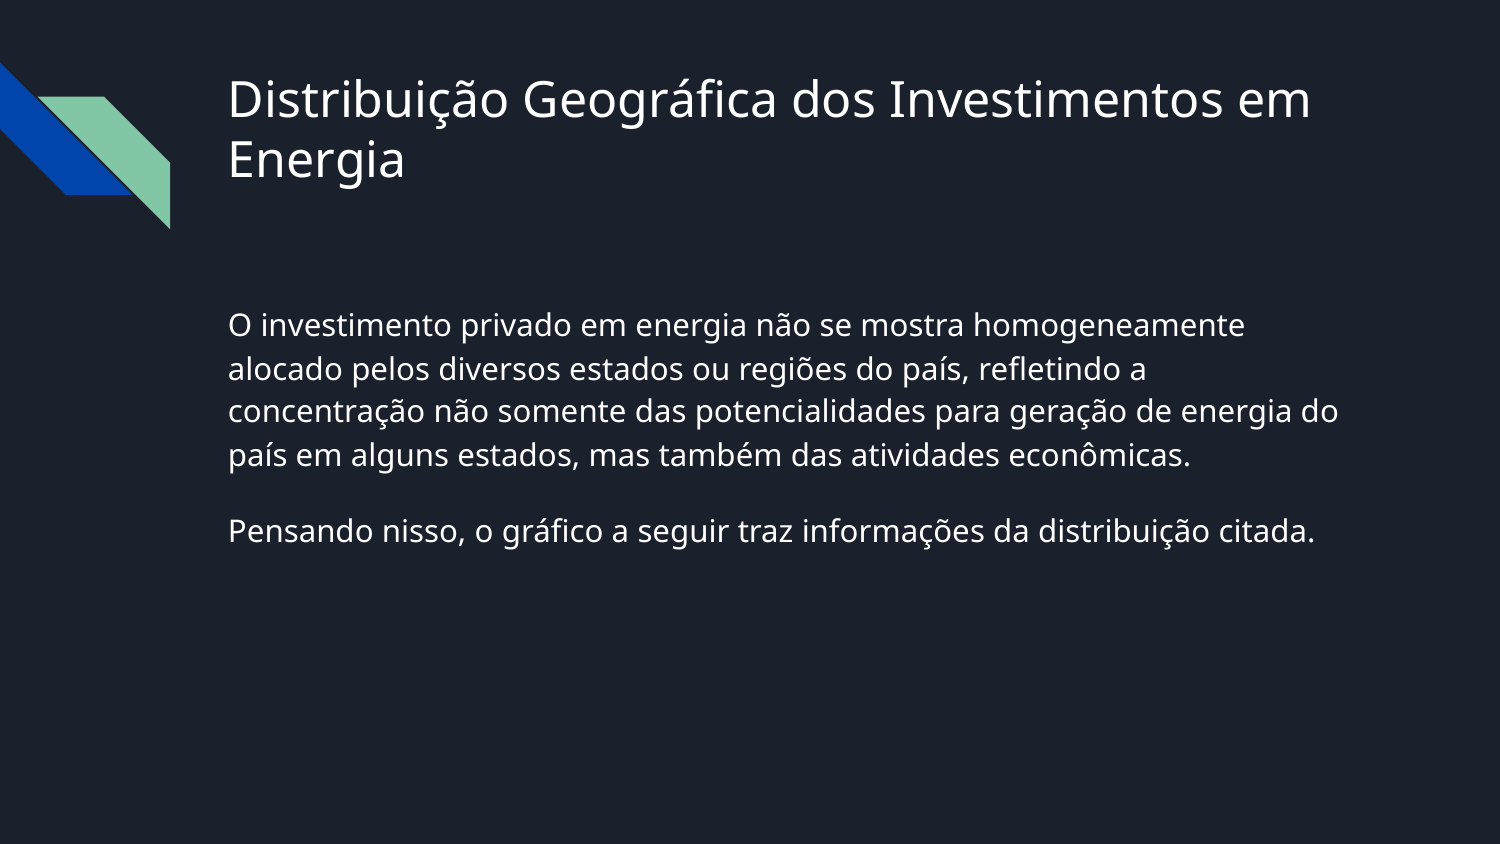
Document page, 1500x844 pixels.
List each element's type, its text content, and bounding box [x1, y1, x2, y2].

list O investimento privado em energia não se mostra homogeneamente alocado pelos diversos estados ou regiões do país, refletindo a concentração não somente das potencialidades para geração de energia do país em alguns estados, mas também das atividades econômicas. Pensando nisso, o gráfico a seguir traz informações da distribuição citada. [212, 285, 1368, 617]
title Distribuição Geográfica dos Investimentos em Energia [212, 52, 1368, 202]
